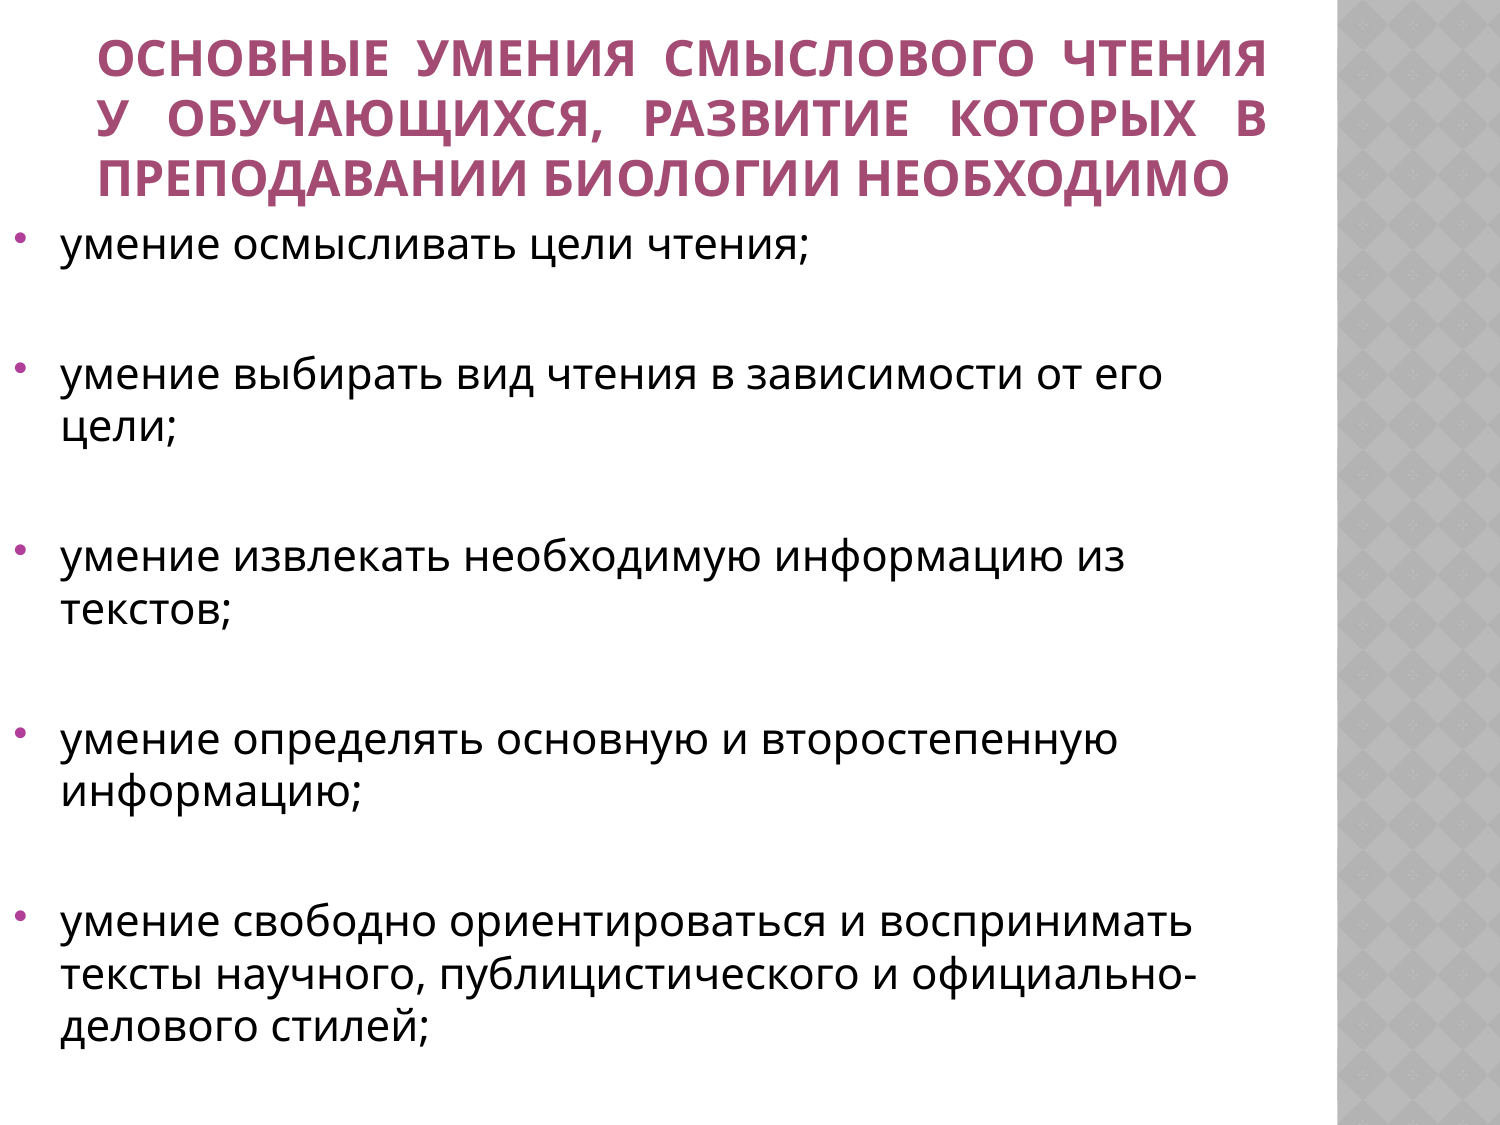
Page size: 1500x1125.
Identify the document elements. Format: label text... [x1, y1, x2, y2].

list умение осмысливать цели чтения; умение выбирать вид чтения в зависимости от его цели; умение извлекать необходимую информацию из текстов; умение определять основную и второстепенную информацию; умение свободно ориентироваться и воспринимать тексты научного, публицистического и официально-делового стилей; умение понимать и адекватно оценивать языковые средства массовой информации [0, 208, 1300, 1125]
title основные умения смыслово­го чтения у обучающихся, развитие которых в преподавании биологии необходимо [88, 19, 1276, 207]
